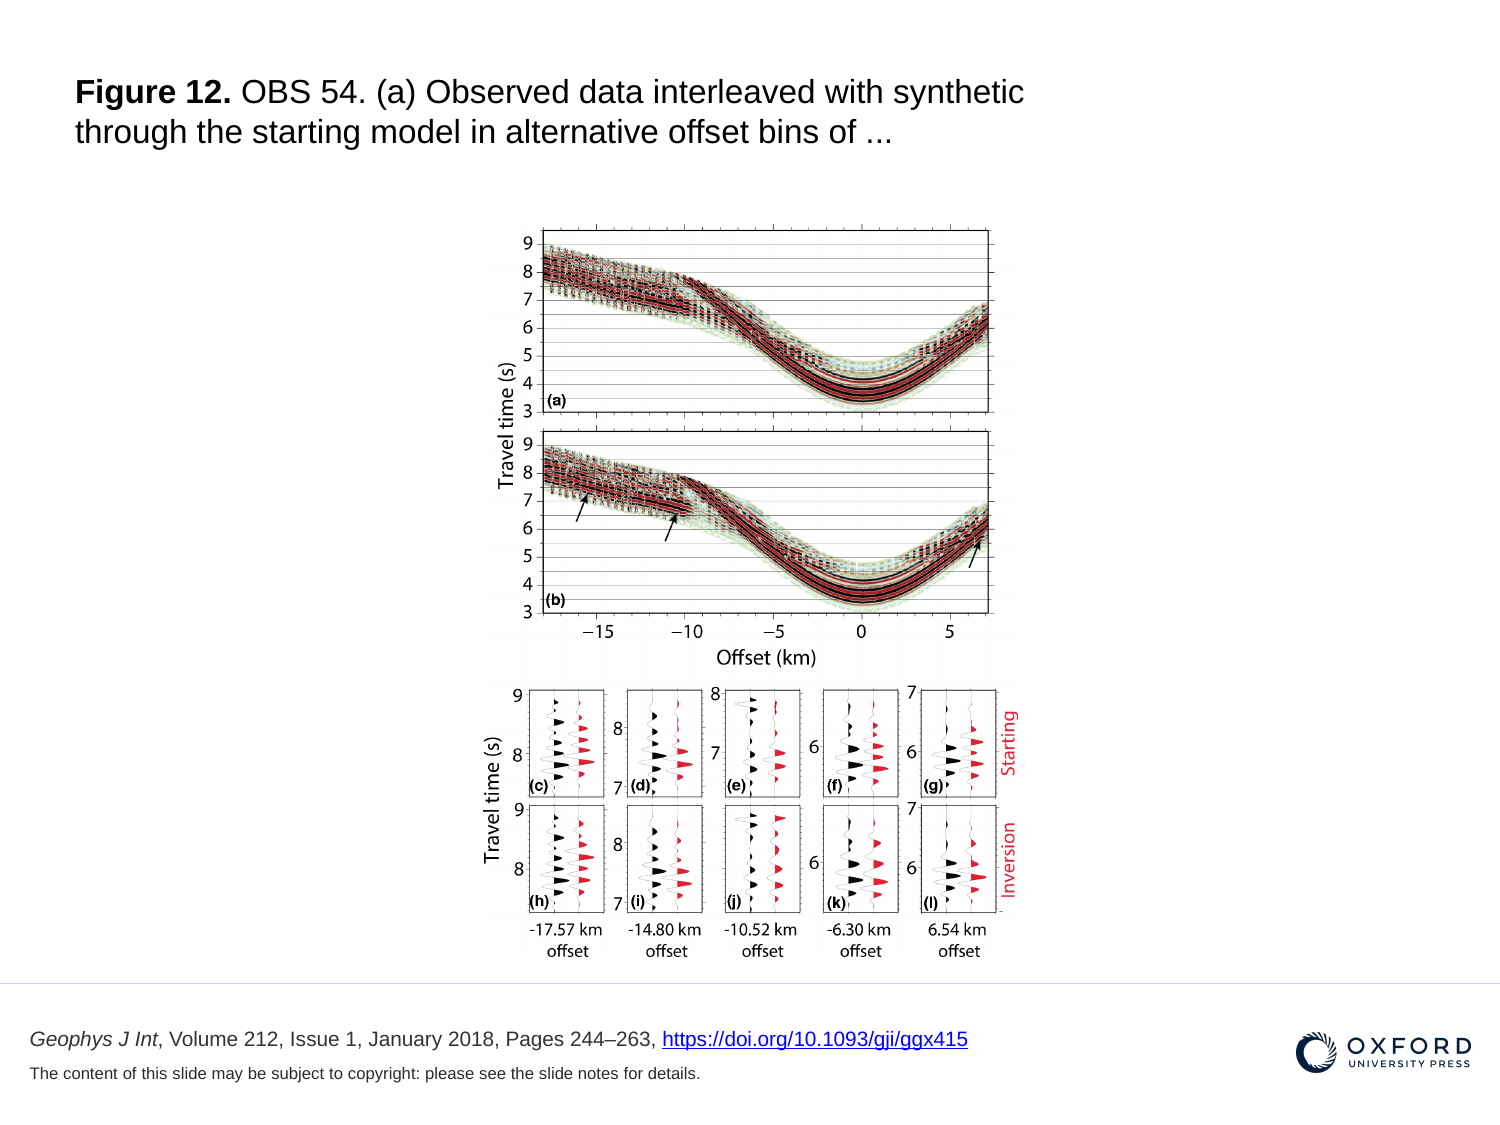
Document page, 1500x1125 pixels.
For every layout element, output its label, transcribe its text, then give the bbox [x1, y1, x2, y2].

title Figure 12. OBS 54. (a) Observed data interleaved with synthetic through the starting model in alternative offset bins of ... [75, 69, 1078, 171]
picture [1296, 1032, 1471, 1073]
footer Geophys J Int, Volume 212, Issue 1, January 2018, Pages 244–263, https://doi.org/10.1093/gji/ggx415 The content of this slide may be subject to copyright: please see the slide notes for details. [0, 983, 1260, 1125]
picture [483, 224, 1018, 957]
